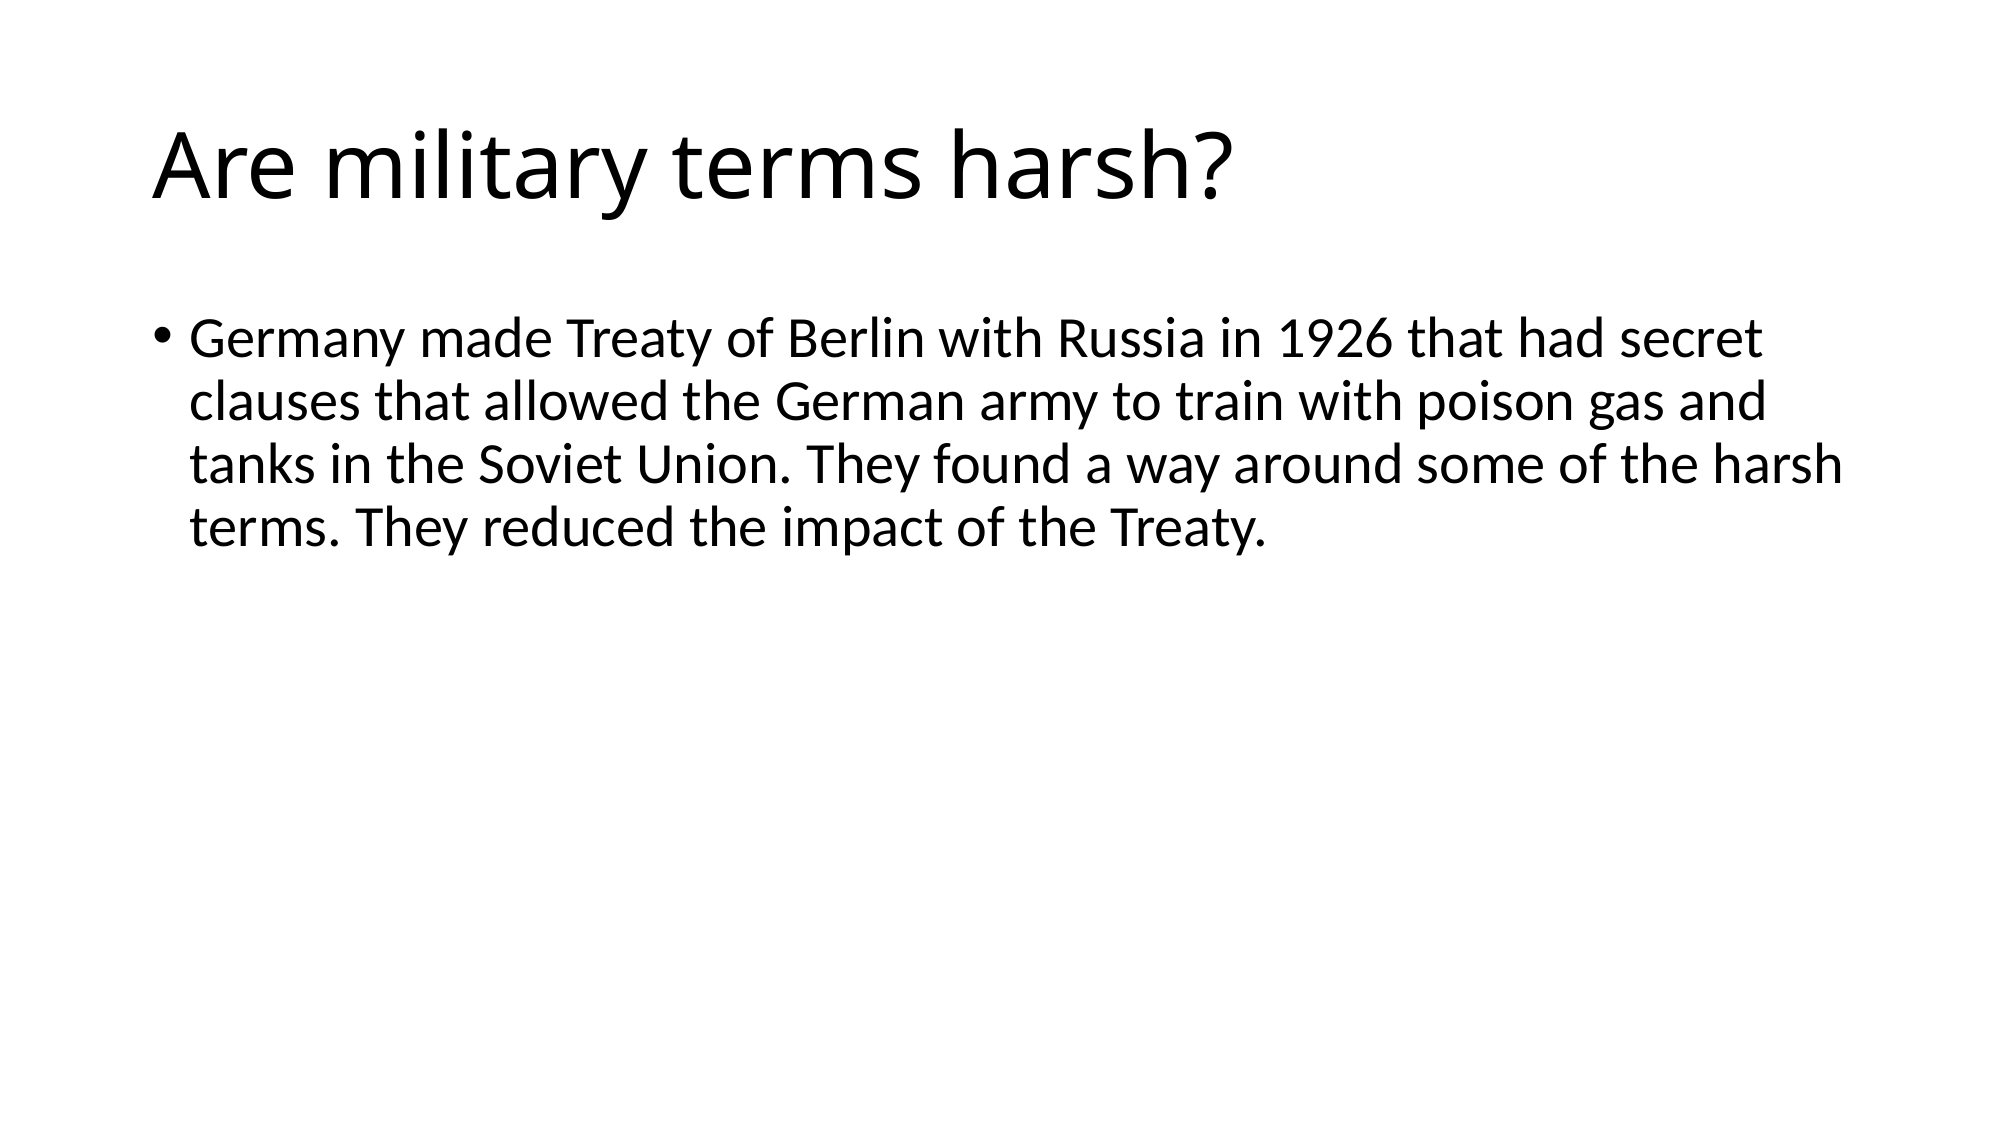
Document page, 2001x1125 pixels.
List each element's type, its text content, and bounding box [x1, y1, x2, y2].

title Are military terms harsh? [137, 59, 1863, 278]
list Germany made Treaty of Berlin with Russia in 1926 that had secret clauses that allowed the German army to train with poison gas and tanks in the Soviet Union. They found a way around some of the harsh terms. They reduced the impact of the Treaty. [137, 299, 1863, 1014]
